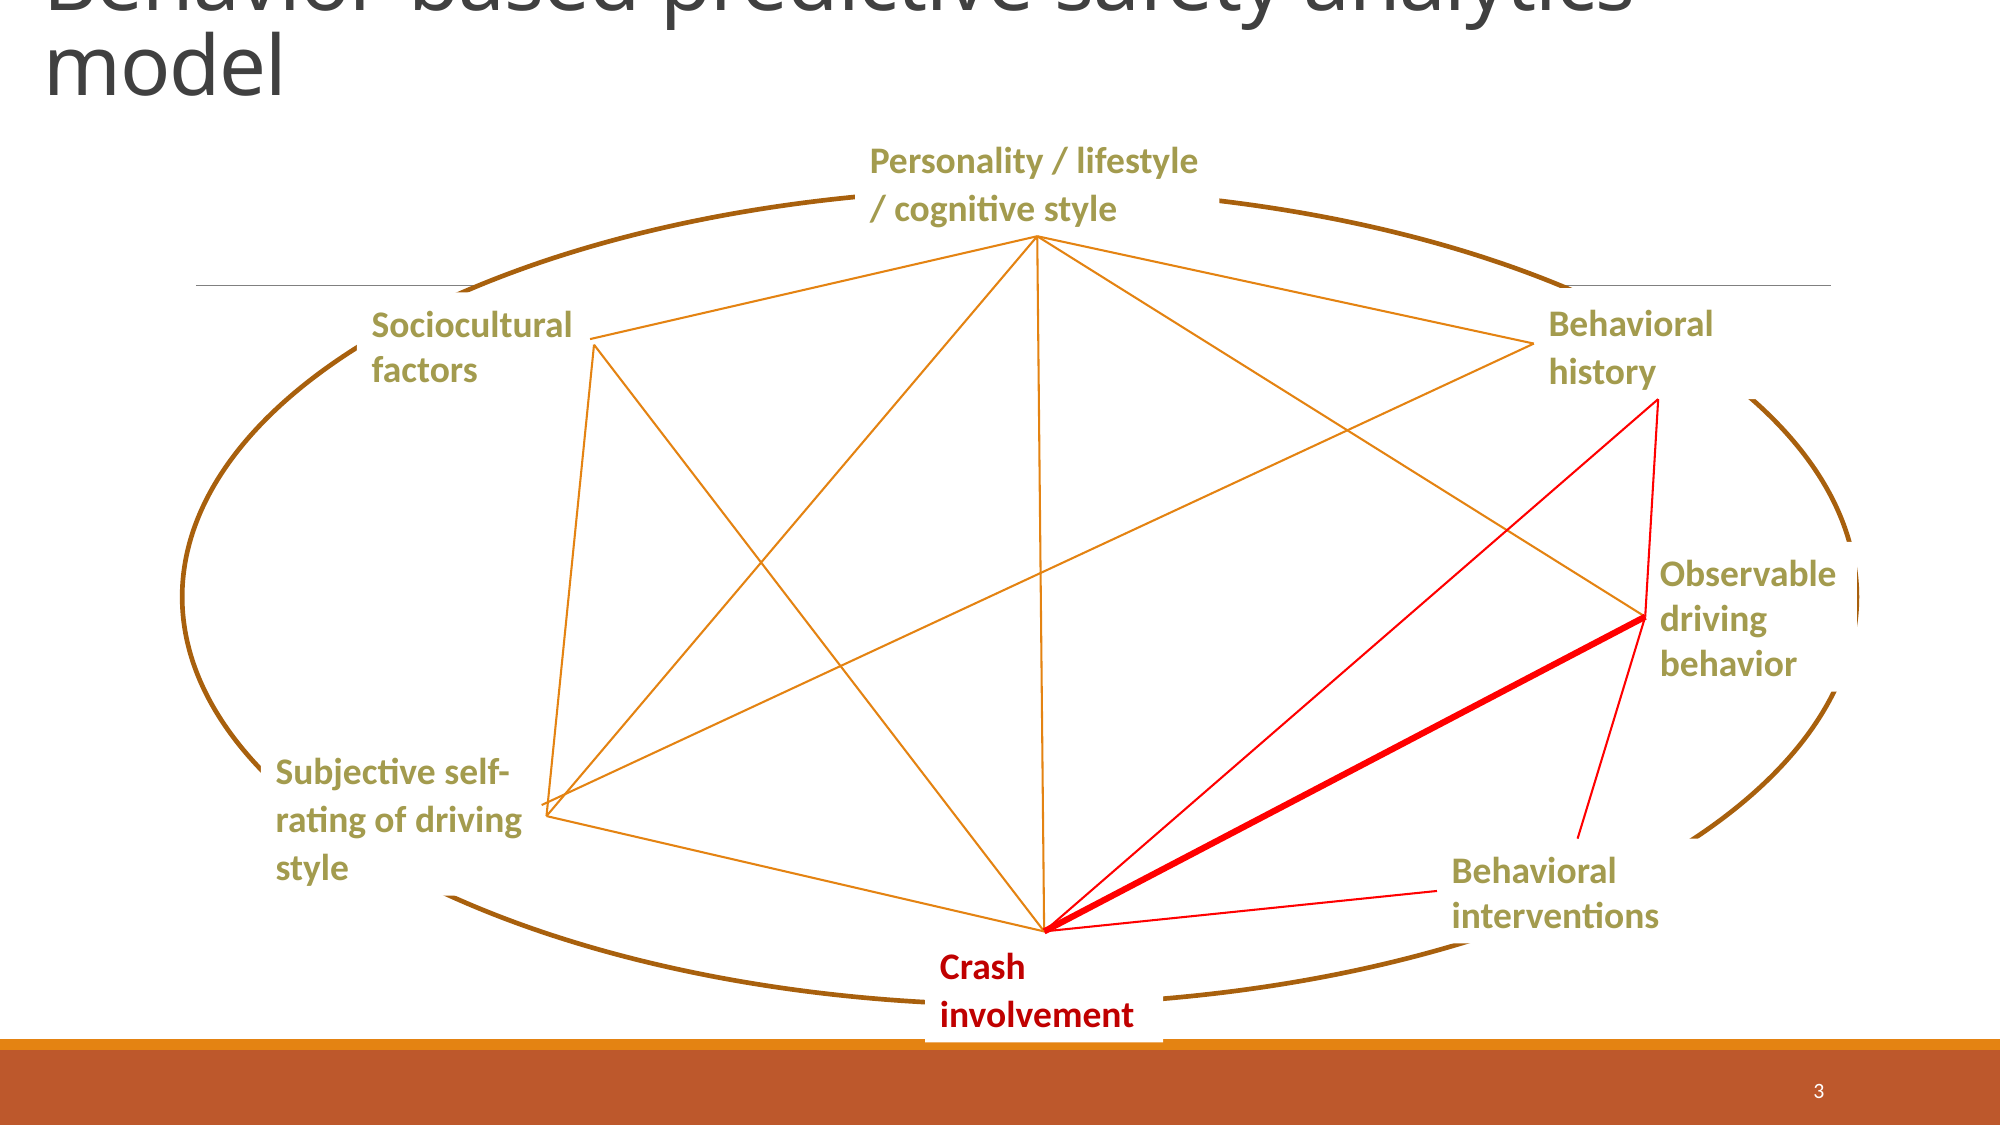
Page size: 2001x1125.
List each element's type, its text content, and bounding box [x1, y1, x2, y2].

text_box [1666, 400, 1851, 541]
title Behavior-based predictive safety analytics model [28, 39, 1763, 121]
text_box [589, 234, 1038, 339]
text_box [1045, 234, 1535, 339]
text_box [546, 815, 1045, 932]
text_box Observable driving behavior [1666, 541, 1857, 692]
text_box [1051, 397, 1659, 932]
text_box Subjective self-rating of driving style [260, 736, 543, 896]
text_box [460, 260, 543, 292]
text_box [1540, 234, 1646, 394]
text_box [1220, 199, 1396, 231]
text_box [447, 896, 545, 935]
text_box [1644, 397, 1659, 619]
slide_number 3 [1624, 1059, 1840, 1120]
text_box [180, 346, 538, 771]
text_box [546, 234, 588, 339]
text_box [644, 195, 855, 231]
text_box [1577, 617, 1646, 840]
text_box [559, 939, 925, 1004]
text_box [1164, 941, 1464, 1000]
text_box Sociocultural factors [356, 292, 543, 398]
text_box [1666, 692, 1836, 838]
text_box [541, 342, 1535, 806]
text_box Personality / lifestyle / cognitive style [855, 125, 1220, 231]
text_box Behavioral history [1655, 288, 1783, 400]
text_box Behavioral interventions [1436, 838, 1719, 944]
text_box Crash involvement [925, 940, 1164, 1043]
